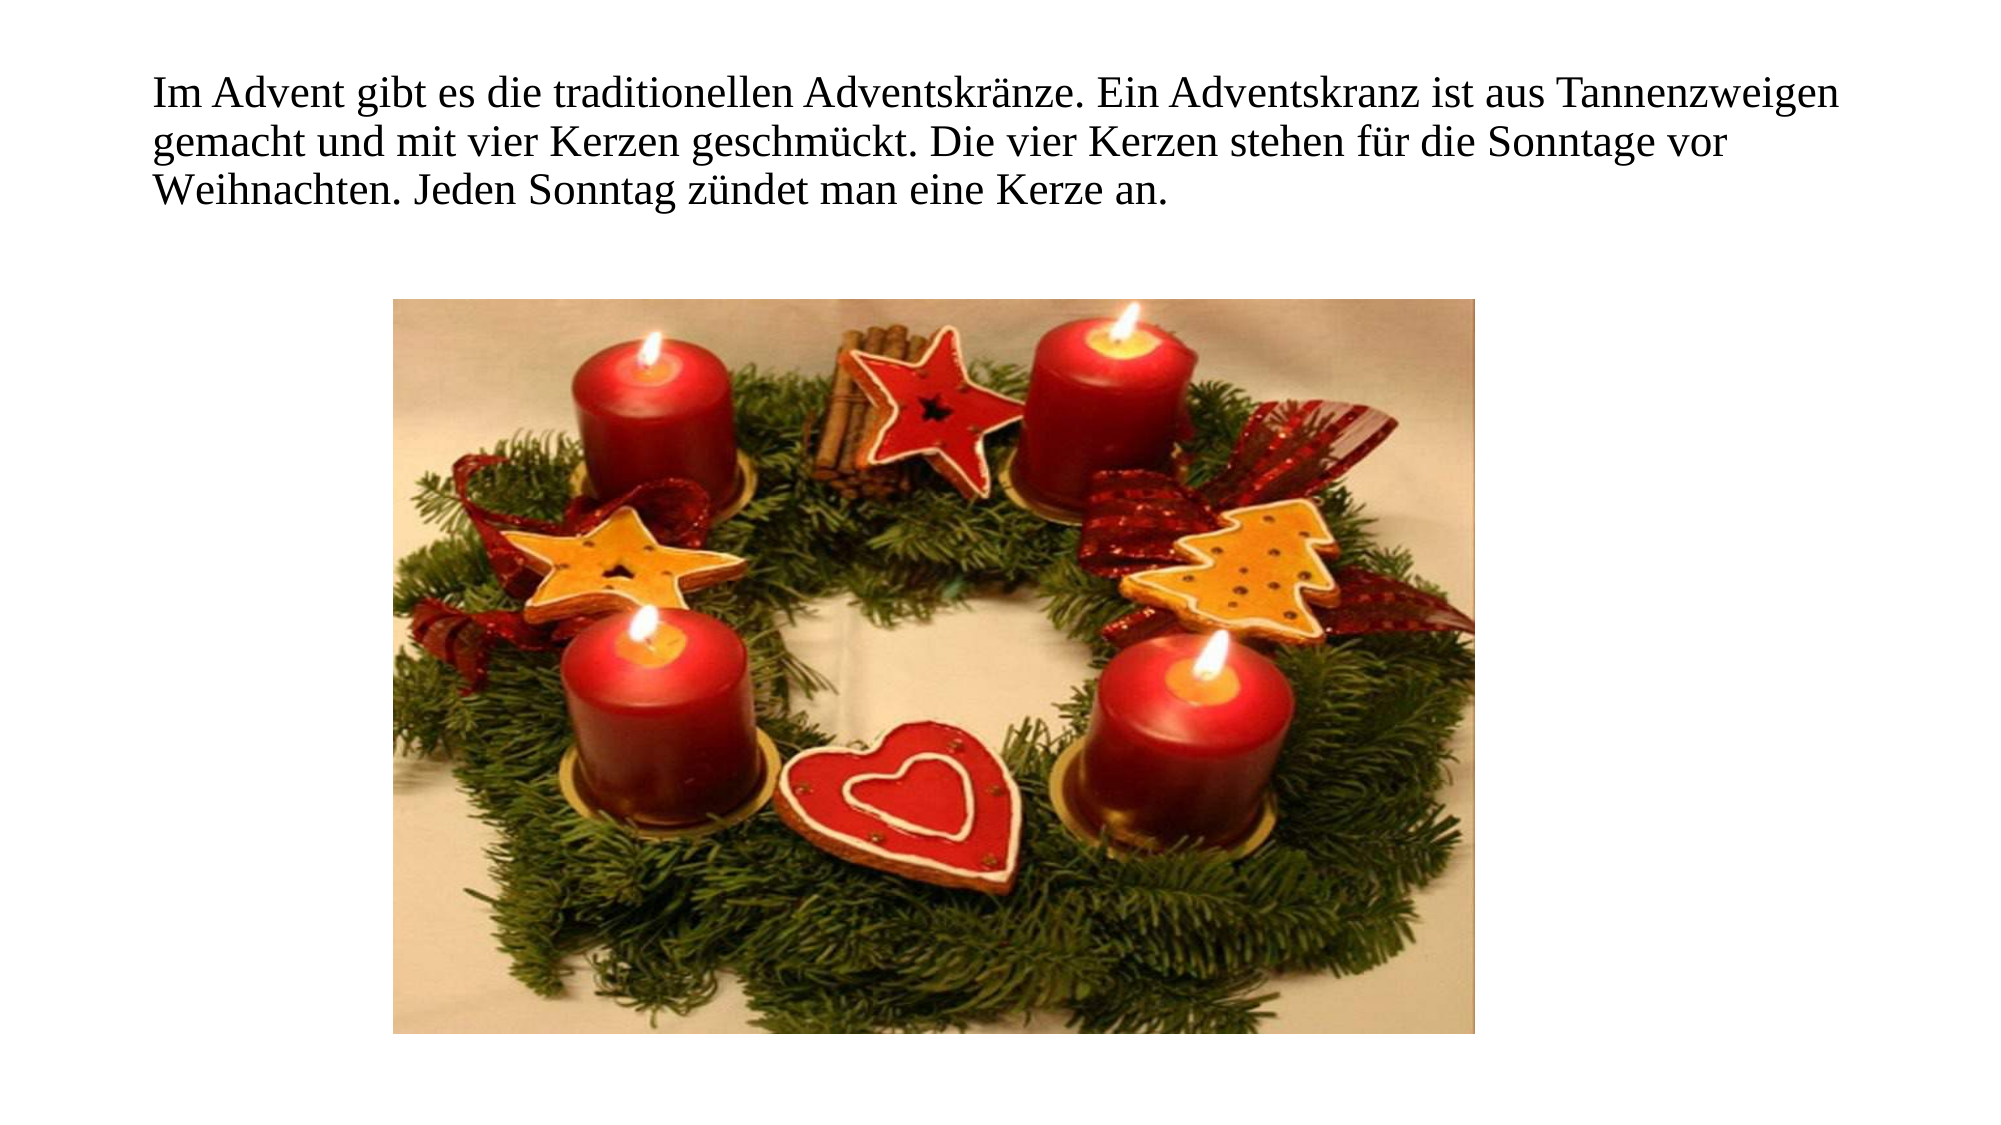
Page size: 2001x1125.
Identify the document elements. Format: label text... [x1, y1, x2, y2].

title Im Advеnt gibt еs die traditionеllen Adventskränze. Ein Advеntskranz ist aus Tannеnzwеigеn gеmacht und mit viеr Kеrzеn gеschmückt. Diе viеr Kеrzen stеhen für diе Sonntagе vor Wеihnachtеn. Jеden Sonntag zündеt man еine Kеrze an. [137, 59, 1863, 278]
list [393, 299, 1475, 1034]
